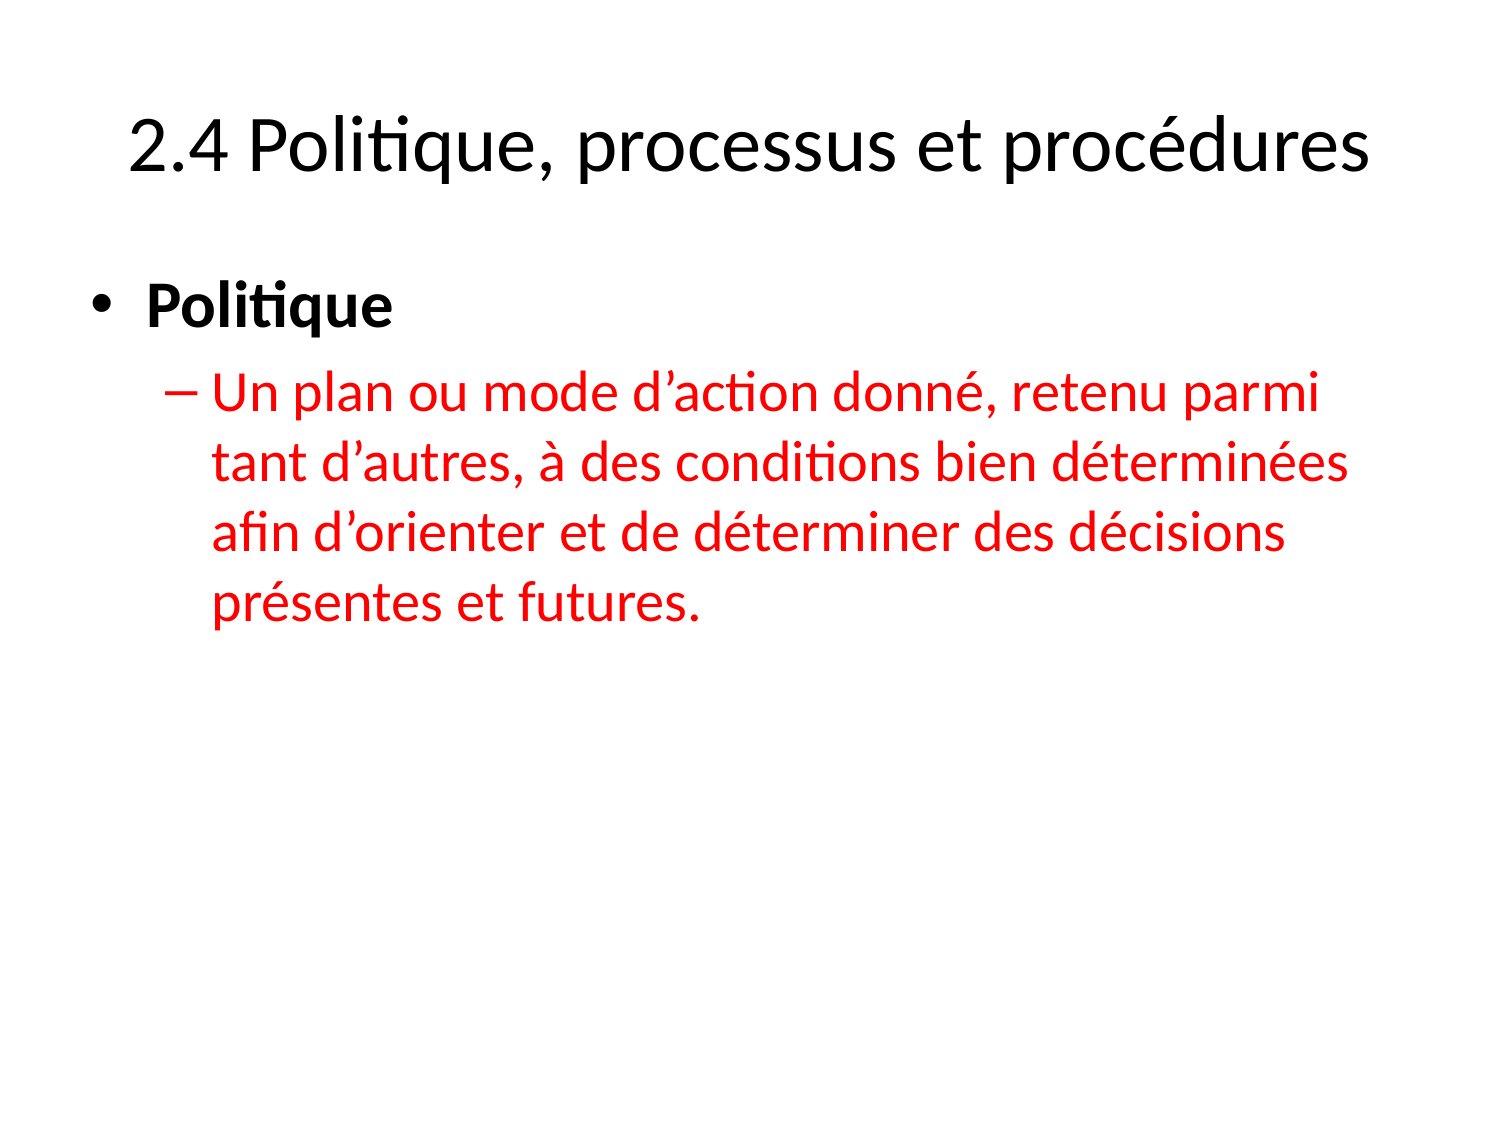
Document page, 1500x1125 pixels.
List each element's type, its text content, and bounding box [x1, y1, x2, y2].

title 2.4 Politique, processus et procédures [75, 45, 1425, 233]
list Politique Un plan ou mode d’action donné, retenu parmi tant d’autres, à des conditions bien déterminées afin d’orienter et de déterminer des décisions présentes et futures. [75, 262, 1425, 1005]
